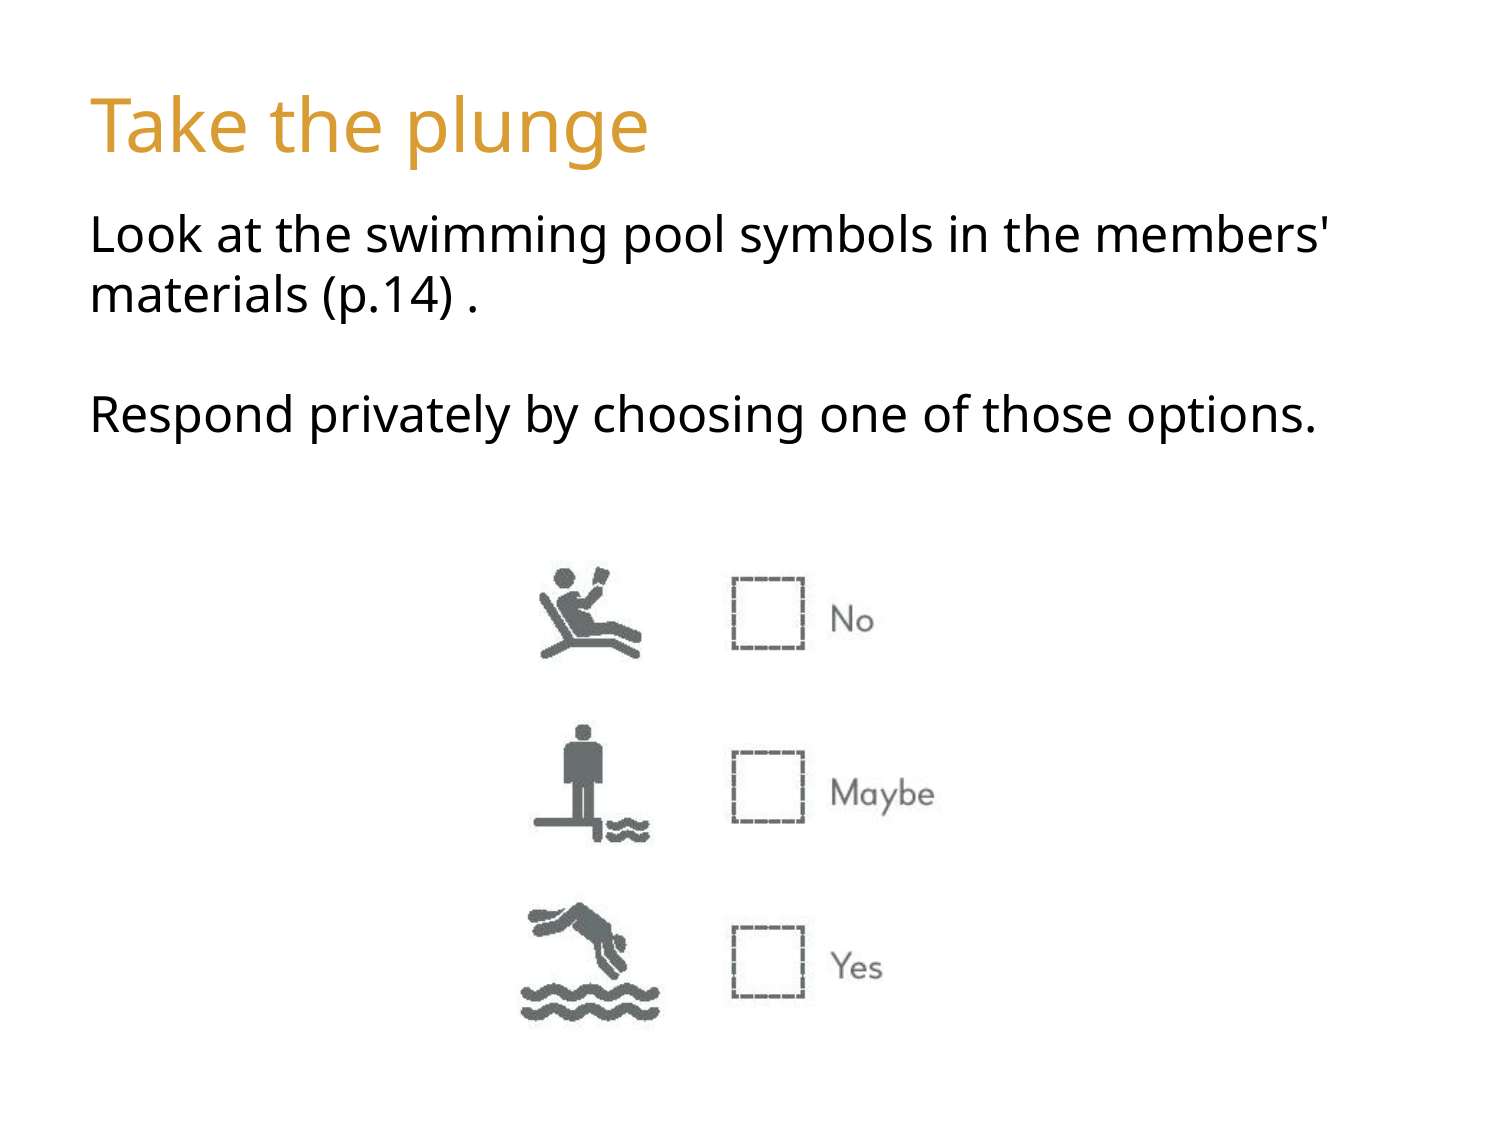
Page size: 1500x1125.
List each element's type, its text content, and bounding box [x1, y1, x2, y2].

text_box Look at the swimming pool symbols in the members' materials (p.14) . Respond privately by choosing one of those options. [75, 195, 1403, 450]
picture [456, 536, 1013, 1047]
text_box Take the plunge [74, 68, 1215, 177]
